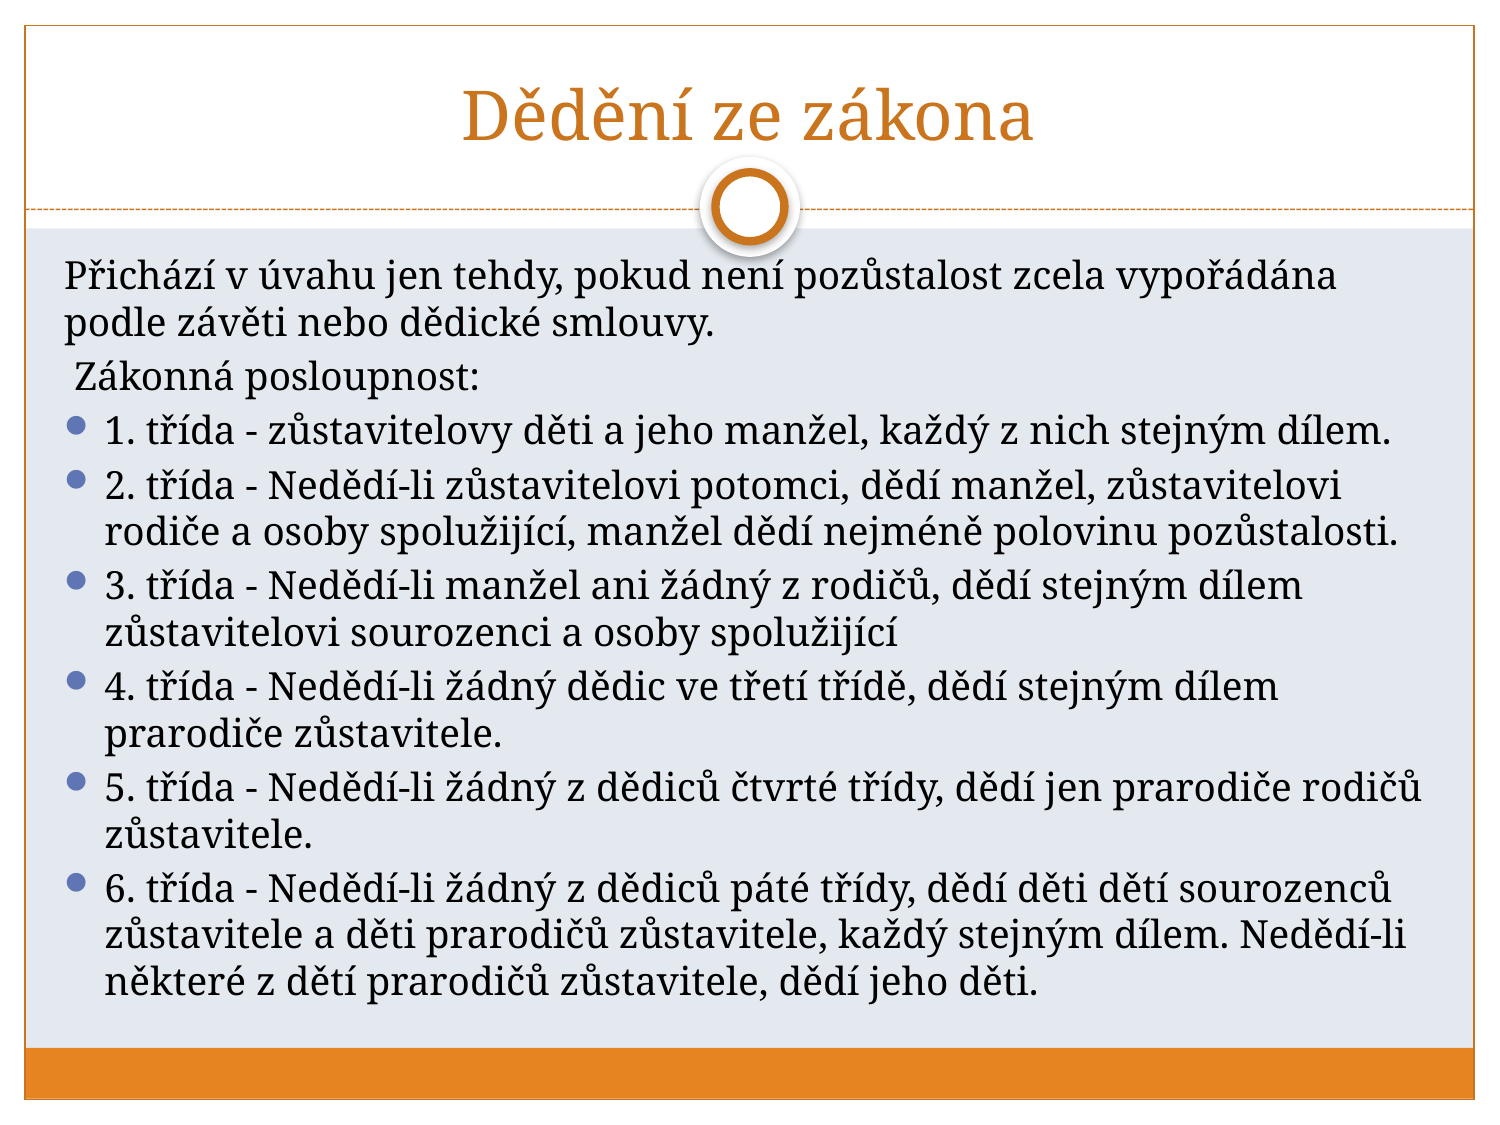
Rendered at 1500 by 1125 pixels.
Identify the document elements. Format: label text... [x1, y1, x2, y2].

title Dědění ze zákona [49, 37, 1450, 162]
list Přichází v úvahu jen tehdy, pokud není pozůstalost zcela vypořádána podle závěti nebo dědické smlouvy. Zákonná posloupnost: 1. třída - zůstavitelovy děti a jeho manžel, každý z nich stejným dílem. 2. třída - Nedědí-li zůstavitelovi potomci, dědí manžel, zůstavitelovi rodiče a osoby spolužijící, manžel dědí nejméně polovinu pozůstalosti. 3. třída - Nedědí-li manžel ani žádný z rodičů, dědí stejným dílem zůstavitelovi sourozenci a osoby spolužijící 4. třída - Nedědí-li žádný dědic ve třetí třídě, dědí stejným dílem prarodiče zůstavitele. 5. třída - Nedědí-li žádný z dědiců čtvrté třídy, dědí jen prarodiče rodičů zůstavitele. 6. třída - Nedědí-li žádný z dědiců páté třídy, dědí děti dětí sourozenců zůstavitele a děti prarodičů zůstavitele, každý stejným dílem. Nedědí-li některé z dětí prarodičů zůstavitele, dědí jeho děti. [49, 243, 1445, 1059]
